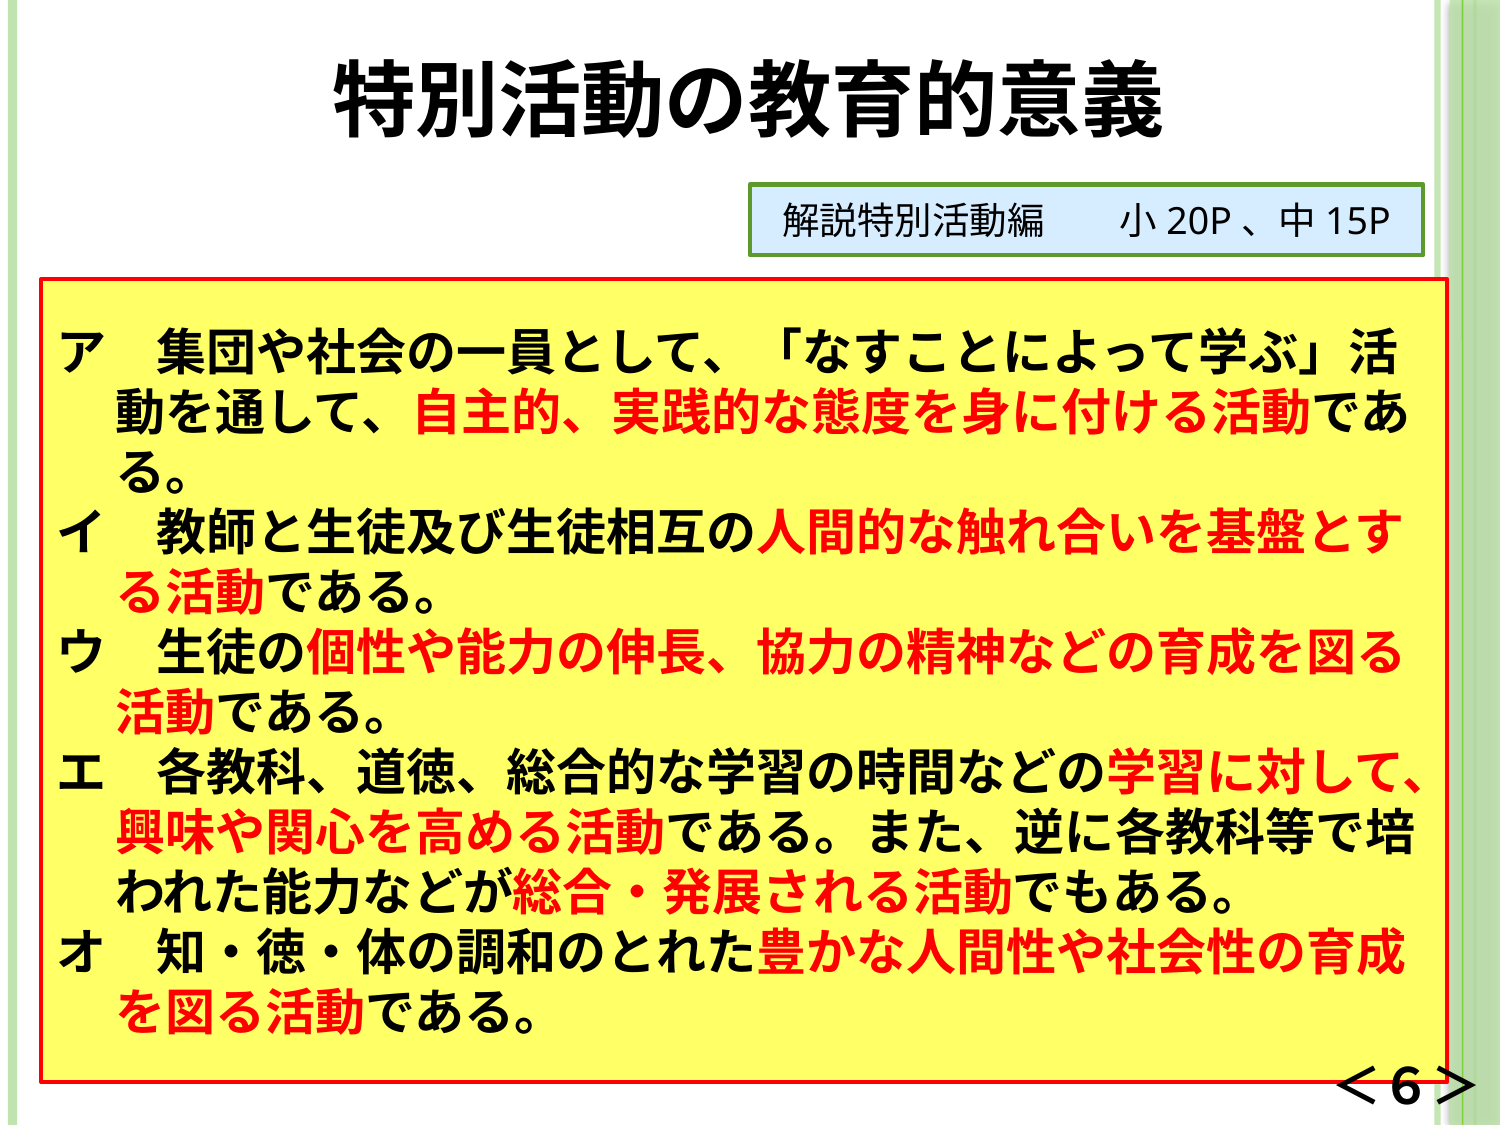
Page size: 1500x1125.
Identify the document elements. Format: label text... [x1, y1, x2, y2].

text_box ＜６＞ [1316, 1046, 1500, 1122]
title 特別活動の教育的意義 [135, 30, 1361, 164]
text_box 解説特別活動編 小20P、中15P [748, 182, 1425, 257]
text_box ア 集団や社会の一員として、「なすことによって学ぶ」活動を通して、自主的、実践的な態度を身に付ける活動である。 イ 教師と生徒及び生徒相互の人間的な触れ合いを基盤とする活動である。 ウ 生徒の個性や能力の伸長、協力の精神などの育成を図る活動である。 エ 各教科、道徳、総合的な学習の時間などの学習に対して、興味や関心を高める活動である。また、逆に各教科等で培われた能力などが総合・発展される活動でもある。 オ 知・徳・体の調和のとれた豊かな人間性や社会性の育成を図る活動である。 [39, 277, 1449, 1084]
